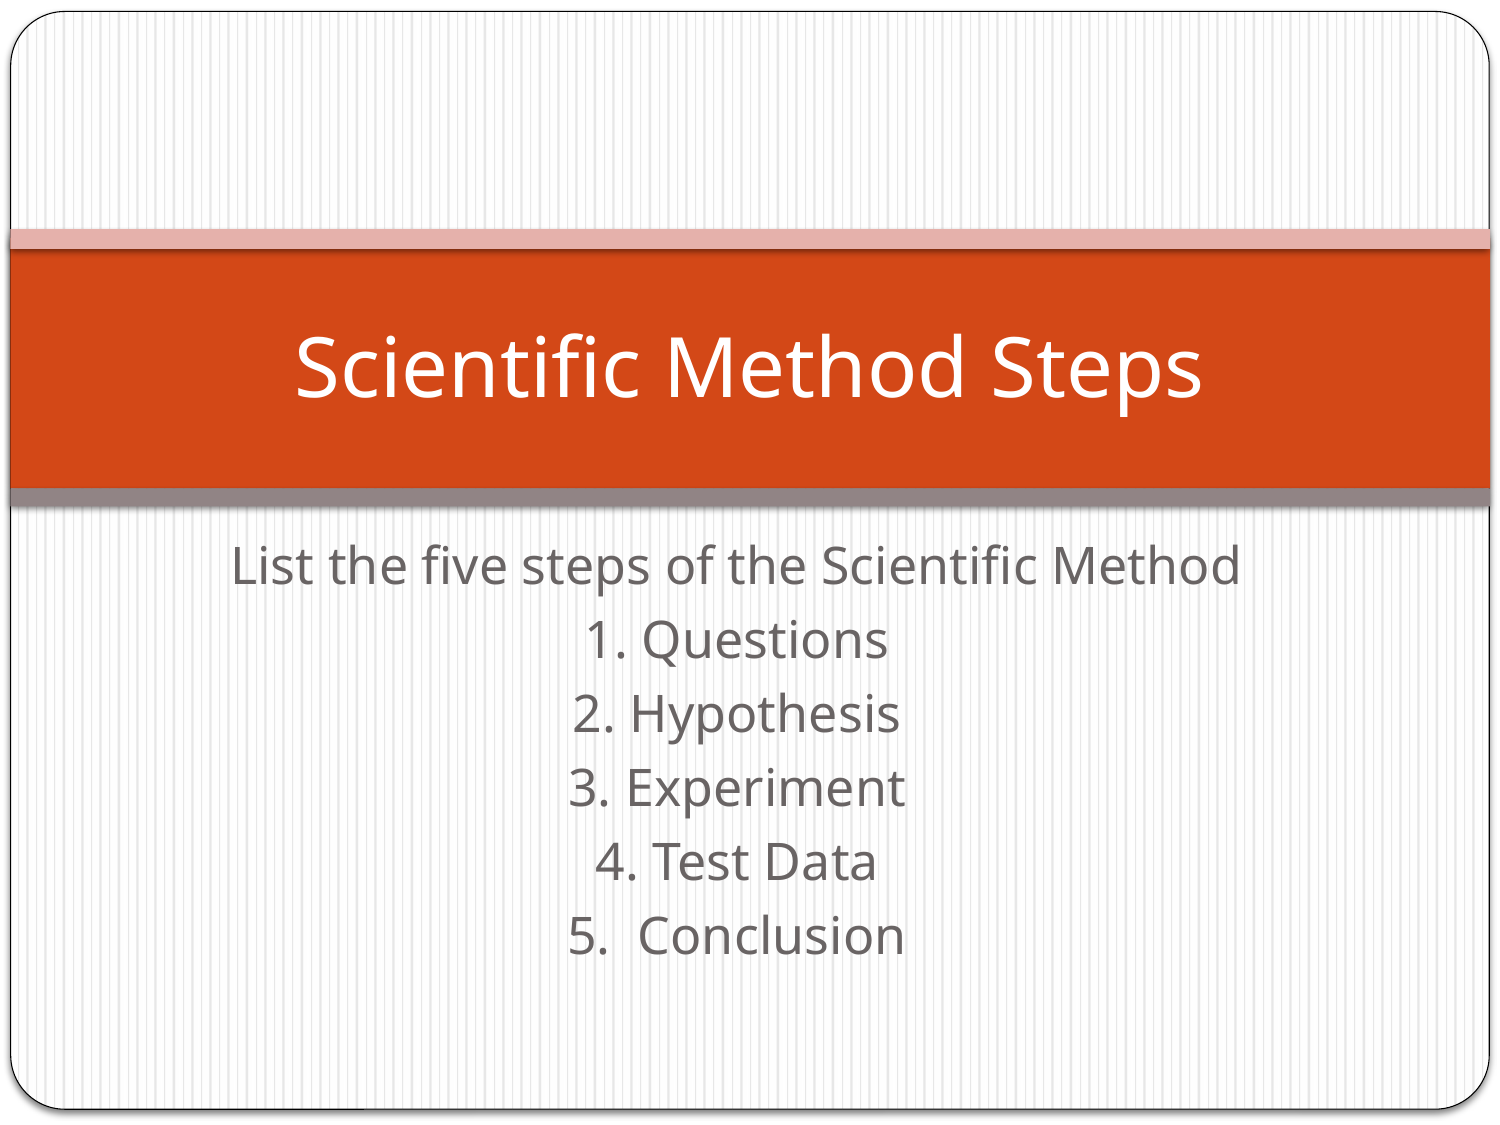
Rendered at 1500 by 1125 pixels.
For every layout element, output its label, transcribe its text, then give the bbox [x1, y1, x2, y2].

subtitle List the five steps of the Scientific Method 1. Questions 2. Hypothesis 3. Experiment 4. Test Data 5. Conclusion [212, 525, 1263, 988]
title Scientific Method Steps [75, 247, 1425, 489]
